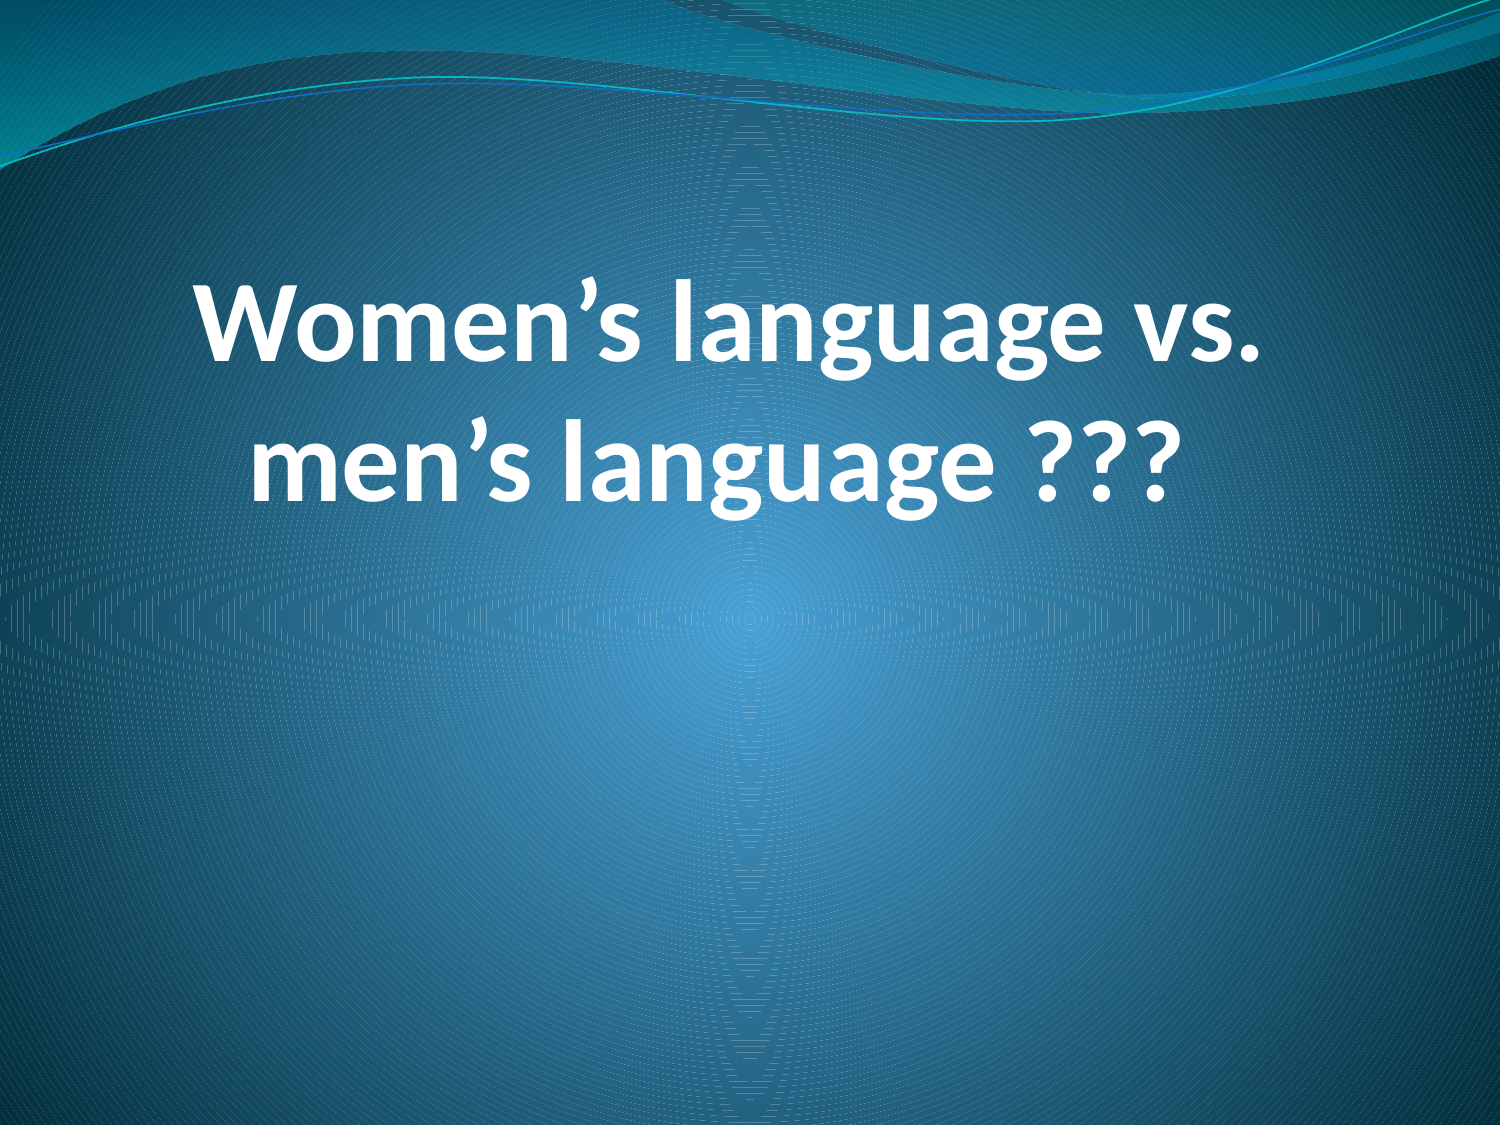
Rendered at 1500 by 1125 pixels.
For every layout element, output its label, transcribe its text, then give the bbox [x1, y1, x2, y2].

title Women’s language vs. men’s language ??? [87, 224, 1376, 526]
